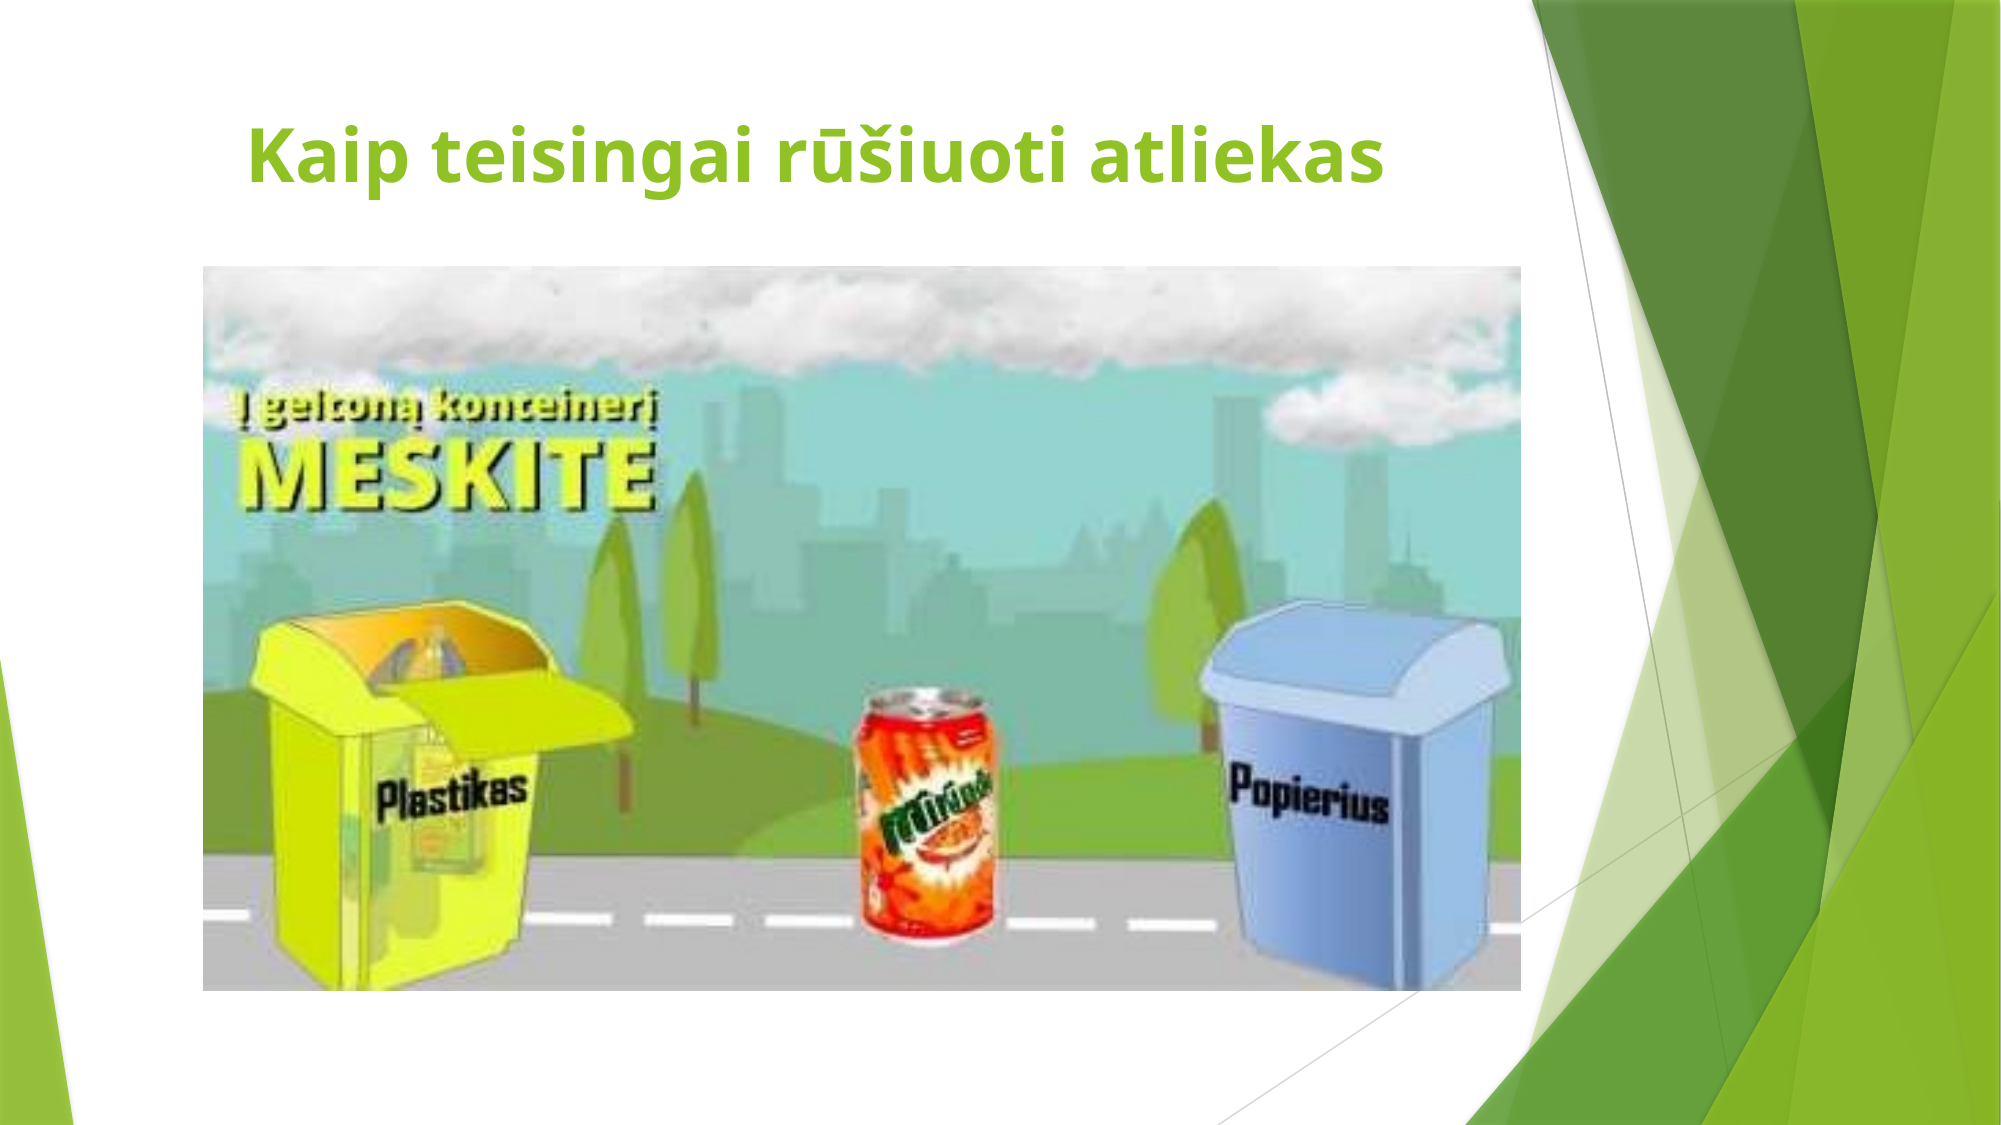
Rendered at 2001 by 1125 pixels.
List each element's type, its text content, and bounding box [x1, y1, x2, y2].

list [202, 264, 1522, 992]
title Kaip teisingai rūšiuoti atliekas [111, 99, 1522, 220]
